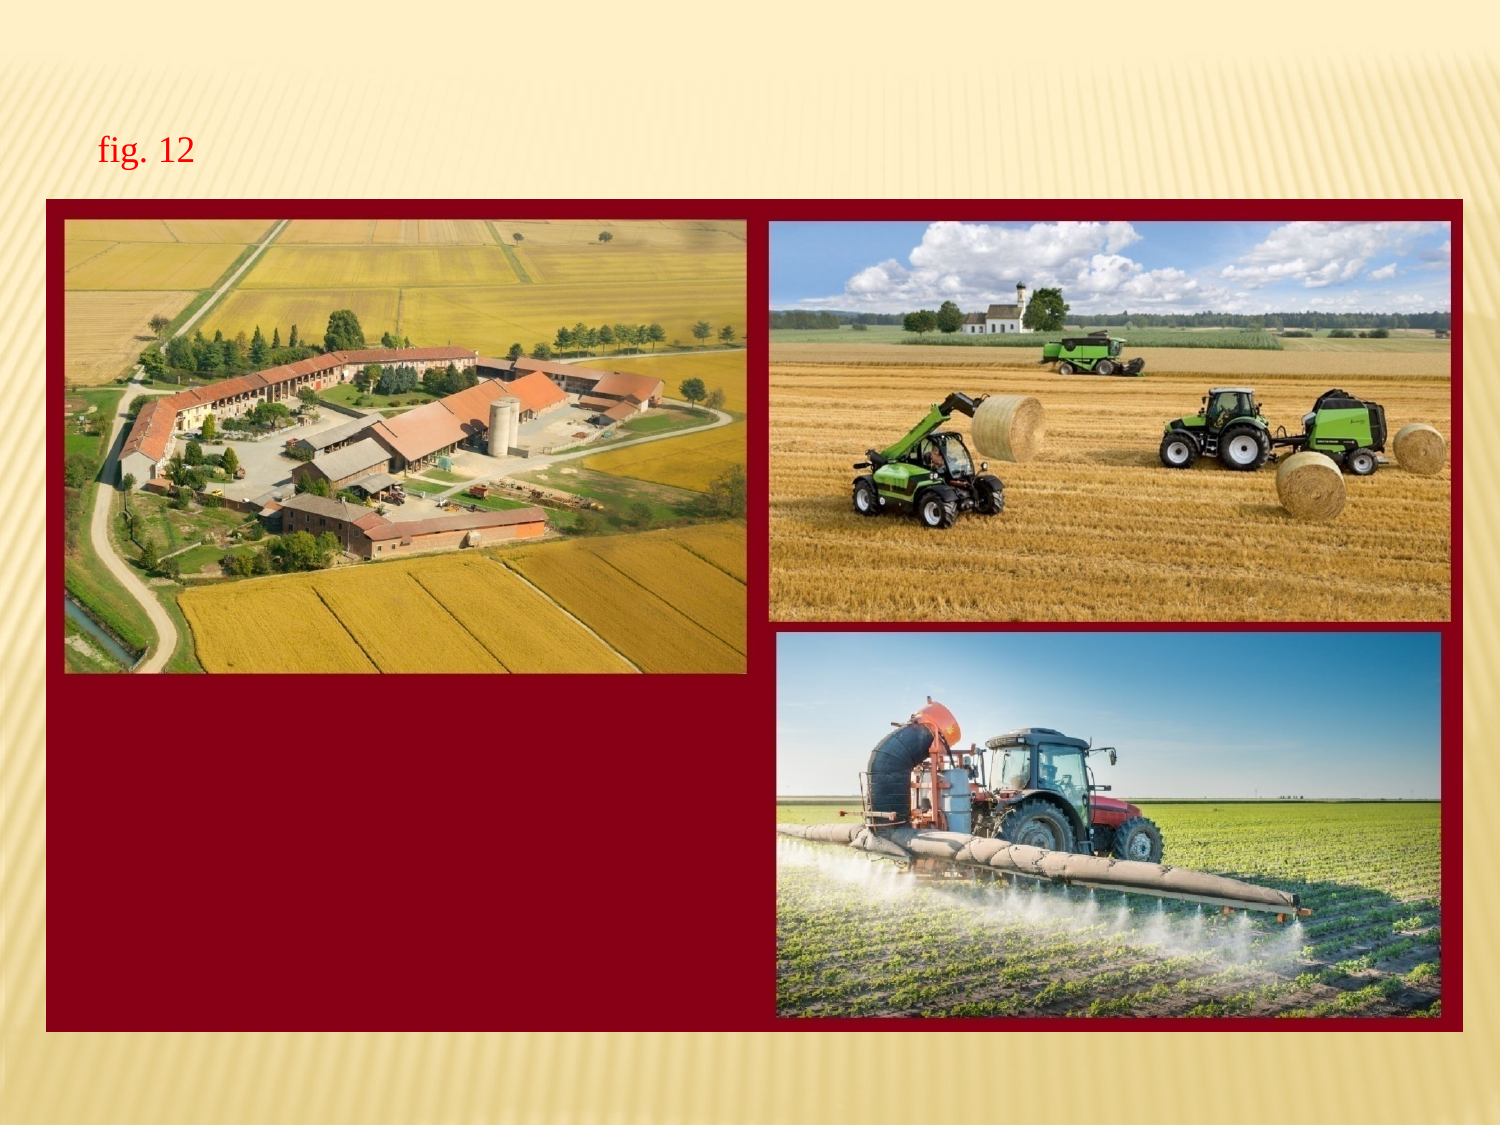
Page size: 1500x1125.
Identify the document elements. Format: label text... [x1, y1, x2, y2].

picture [46, 198, 1464, 1033]
text_box fig. 12 [82, 117, 211, 177]
